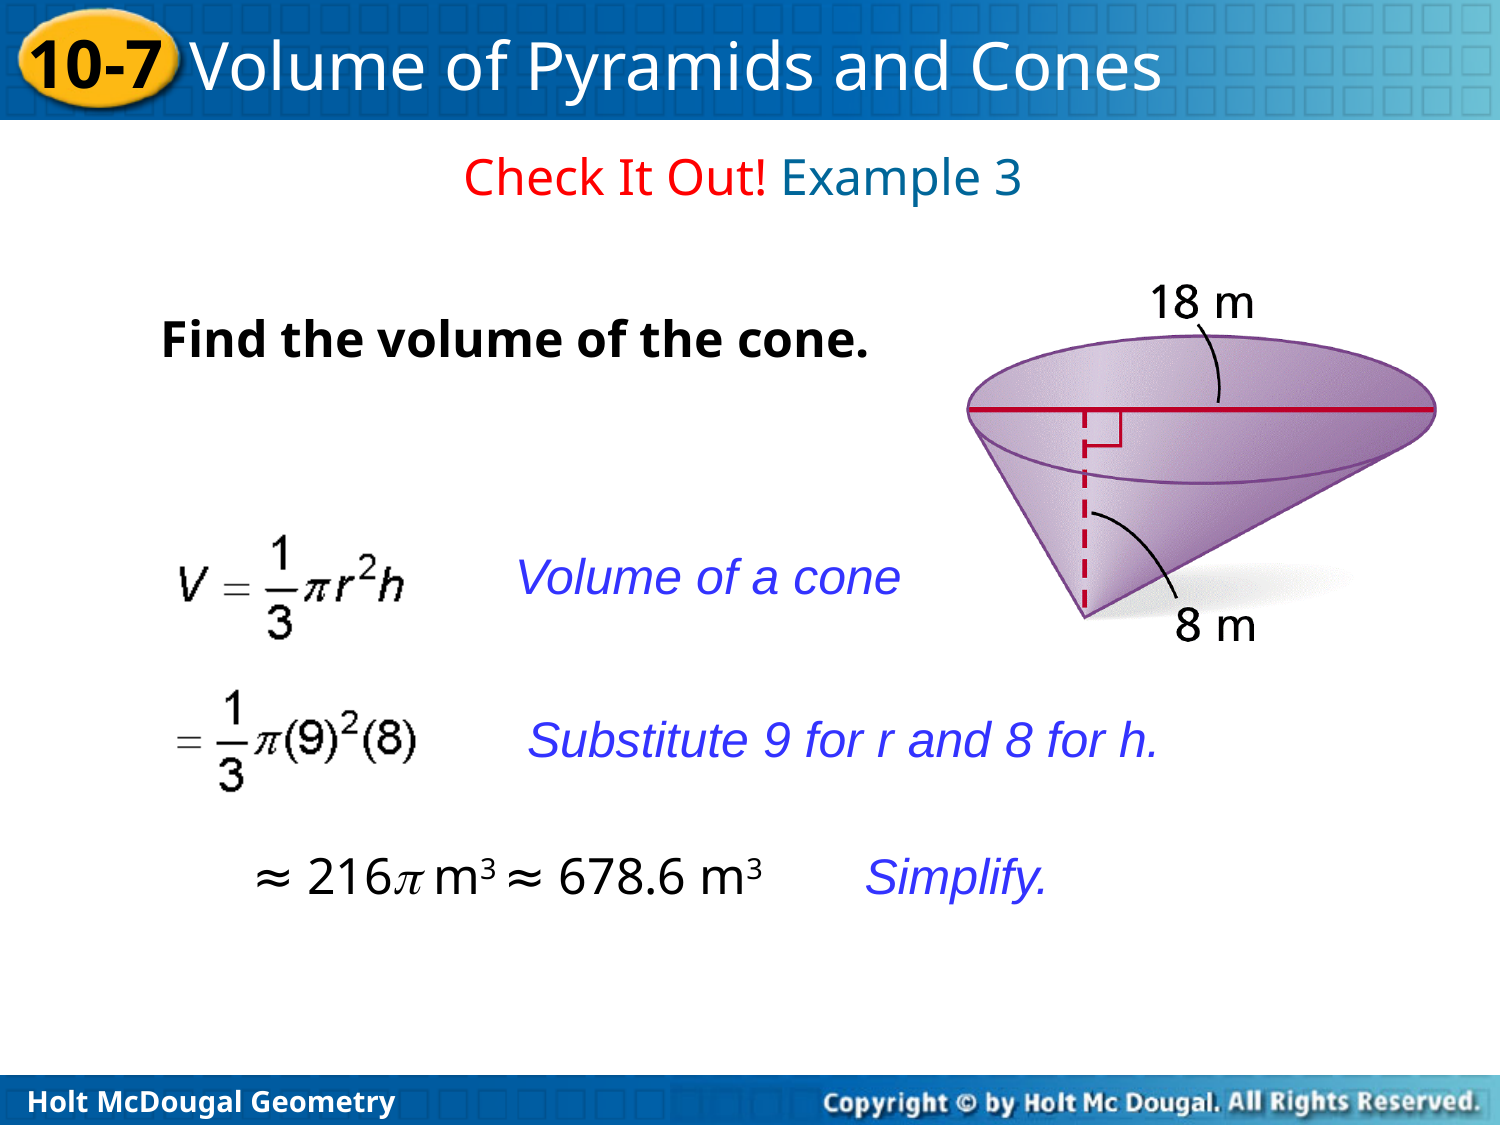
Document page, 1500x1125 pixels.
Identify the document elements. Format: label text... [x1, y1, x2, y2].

text_box ≈ 216 m3 ≈ 678.6 m3 [237, 837, 849, 913]
picture [0, 1075, 1500, 1125]
picture [962, 274, 1444, 645]
text_box Find the volume of the cone. [146, 299, 886, 375]
picture [173, 676, 426, 801]
text_box Volume of a cone [500, 537, 957, 613]
picture [174, 524, 418, 643]
text_box Substitute 9 for r and 8 for h. [512, 699, 1413, 775]
picture [0, 0, 1500, 120]
text_box Simplify. [849, 837, 1500, 913]
text_box Check It Out! Example 3 [0, 137, 1500, 213]
